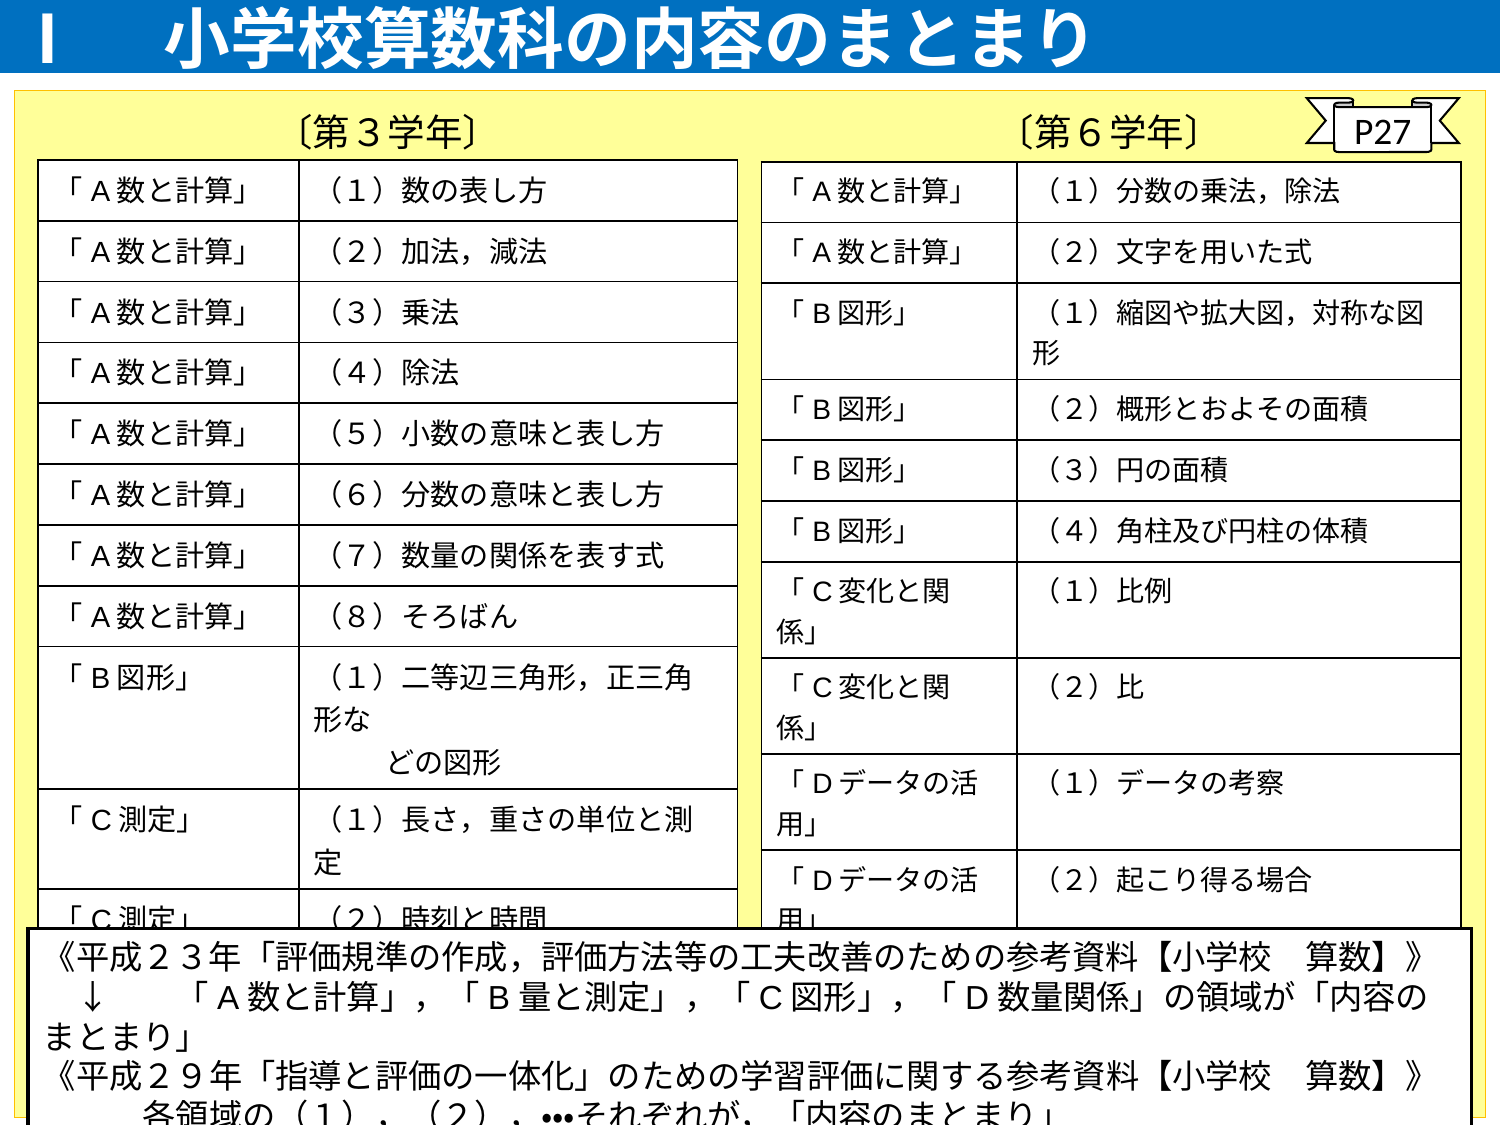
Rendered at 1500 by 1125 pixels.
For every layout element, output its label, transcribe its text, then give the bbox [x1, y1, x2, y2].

table_cell （３）円の面積 [1018, 441, 1460, 500]
table_cell 「C測定」 [39, 890, 298, 928]
table_cell 「A数と計算」 [39, 222, 298, 281]
table_cell （１）二等辺三角形，正三角形な どの図形 [300, 647, 737, 788]
table_cell 「B図形」 [762, 284, 1016, 379]
table_cell （４）除法 [300, 343, 737, 402]
table_cell 「C変化と関係」 [762, 659, 1016, 753]
table_cell 「A数と計算」 [39, 282, 298, 342]
table_cell （１）比例 [1018, 563, 1460, 657]
table_cell 「B図形」 [762, 502, 1016, 561]
table_cell （６）分数の意味と表し方 [300, 465, 737, 524]
table_cell （７）数量の関係を表す式 [300, 526, 737, 585]
table_cell （８）そろばん [300, 587, 737, 646]
table_cell （２）文字を用いた式 [1018, 223, 1460, 282]
text_box Ⅰ 小学校算数科の内容のまとまり [0, 0, 1500, 73]
table_cell 「A数と計算」 [39, 526, 298, 585]
text_box [14, 90, 1486, 1118]
table_header （１）分数の乗法，除法 [1018, 163, 1460, 222]
table_cell （１）長さ，重さの単位と測定 [300, 790, 737, 888]
table_cell 「B図形」 [39, 647, 298, 788]
table_cell （１）データの考察 [1018, 755, 1460, 849]
table_cell 「Dデータの活用」 [762, 755, 1016, 849]
picture [1364, 989, 1465, 1090]
table_cell （５）小数の意味と表し方 [300, 404, 737, 463]
table_cell （２）時刻と時間 [300, 890, 737, 928]
table_cell （２）起こり得る場合 [1018, 851, 1460, 928]
table_cell （２）加法，減法 [300, 222, 737, 281]
table_cell 「B図形」 [762, 441, 1016, 500]
table_cell 「A数と計算」 [762, 223, 1016, 282]
table_cell 「A数と計算」 [39, 587, 298, 646]
table_cell 「C測定」 [39, 790, 298, 888]
table_cell 「A数と計算」 [39, 404, 298, 463]
table_header 「A数と計算」 [39, 162, 298, 220]
table_cell （１）縮図や拡大図，対称な図形 [1018, 284, 1460, 379]
table_cell 「Dデータの活用」 [762, 851, 1016, 928]
text_box P27 [1304, 97, 1462, 154]
table_cell （２）概形とおよその面積 [1018, 380, 1460, 439]
table_cell （３）乗法 [300, 282, 737, 342]
table_header 「A数と計算」 [762, 163, 1016, 222]
table_cell 「C変化と関係」 [762, 563, 1016, 657]
table_cell （２）比 [1018, 659, 1460, 753]
table_cell 「A数と計算」 [39, 343, 298, 402]
text_box 《平成２３年「評価規準の作成，評価方法等の工夫改善のための参考資料【小学校 算数】》 ↓ 「A数と計算」，「B量と測定」，「C図形」，「D数量関係」の領域が「内容のまとまり」 《平成２９年「指導と評価の一体化」のための学習評価に関する参考資料【小学校 算数】》 各領域の（１），（２），・・・それぞれが，「内容のまとまり」 [28, 928, 1472, 1125]
table_cell 「A数と計算」 [39, 465, 298, 524]
text_box 〔第６学年〕 [759, 101, 1459, 162]
text_box 〔第３学年〕 [38, 101, 738, 162]
table_cell （４）角柱及び円柱の体積 [1018, 502, 1460, 561]
table_cell 「B図形」 [762, 380, 1016, 439]
table_header （１）数の表し方 [300, 162, 737, 220]
